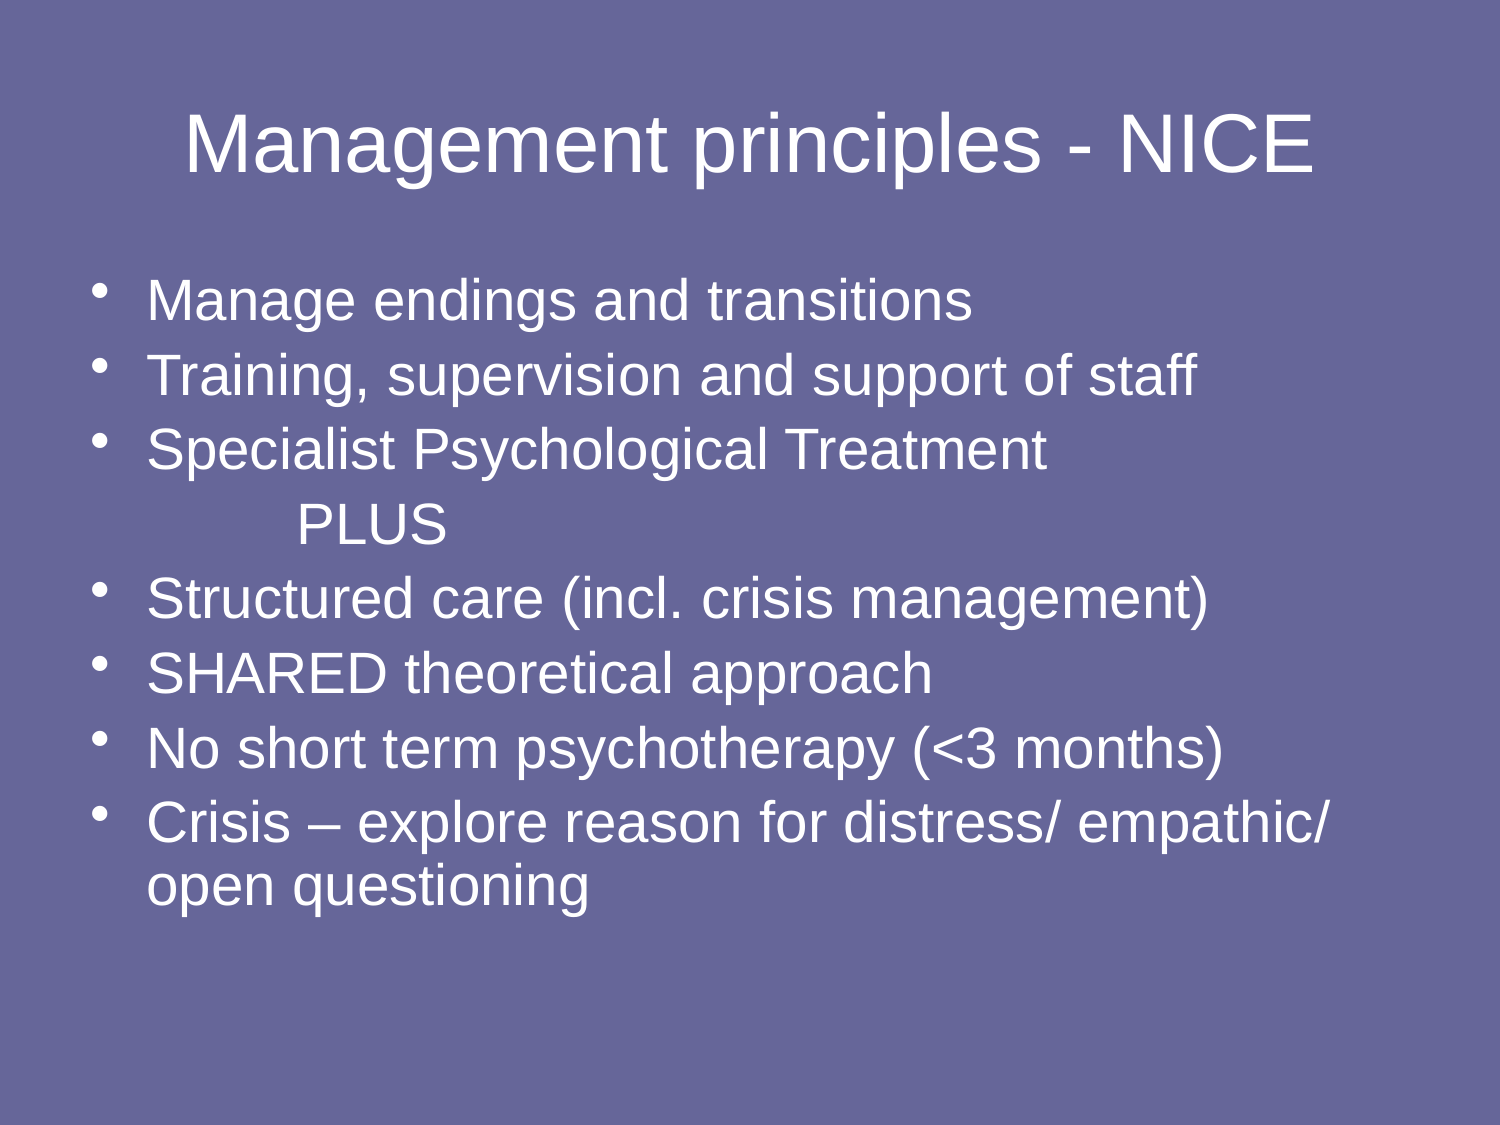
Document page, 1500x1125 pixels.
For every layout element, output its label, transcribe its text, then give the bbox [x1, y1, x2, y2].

title Management principles - NICE [75, 45, 1425, 233]
list Manage endings and transitions Training, supervision and support of staff Specialist Psychological Treatment PLUS Structured care (incl. crisis management) SHARED theoretical approach No short term psychotherapy (<3 months) Crisis – explore reason for distress/ empathic/ open questioning [75, 262, 1425, 1005]
